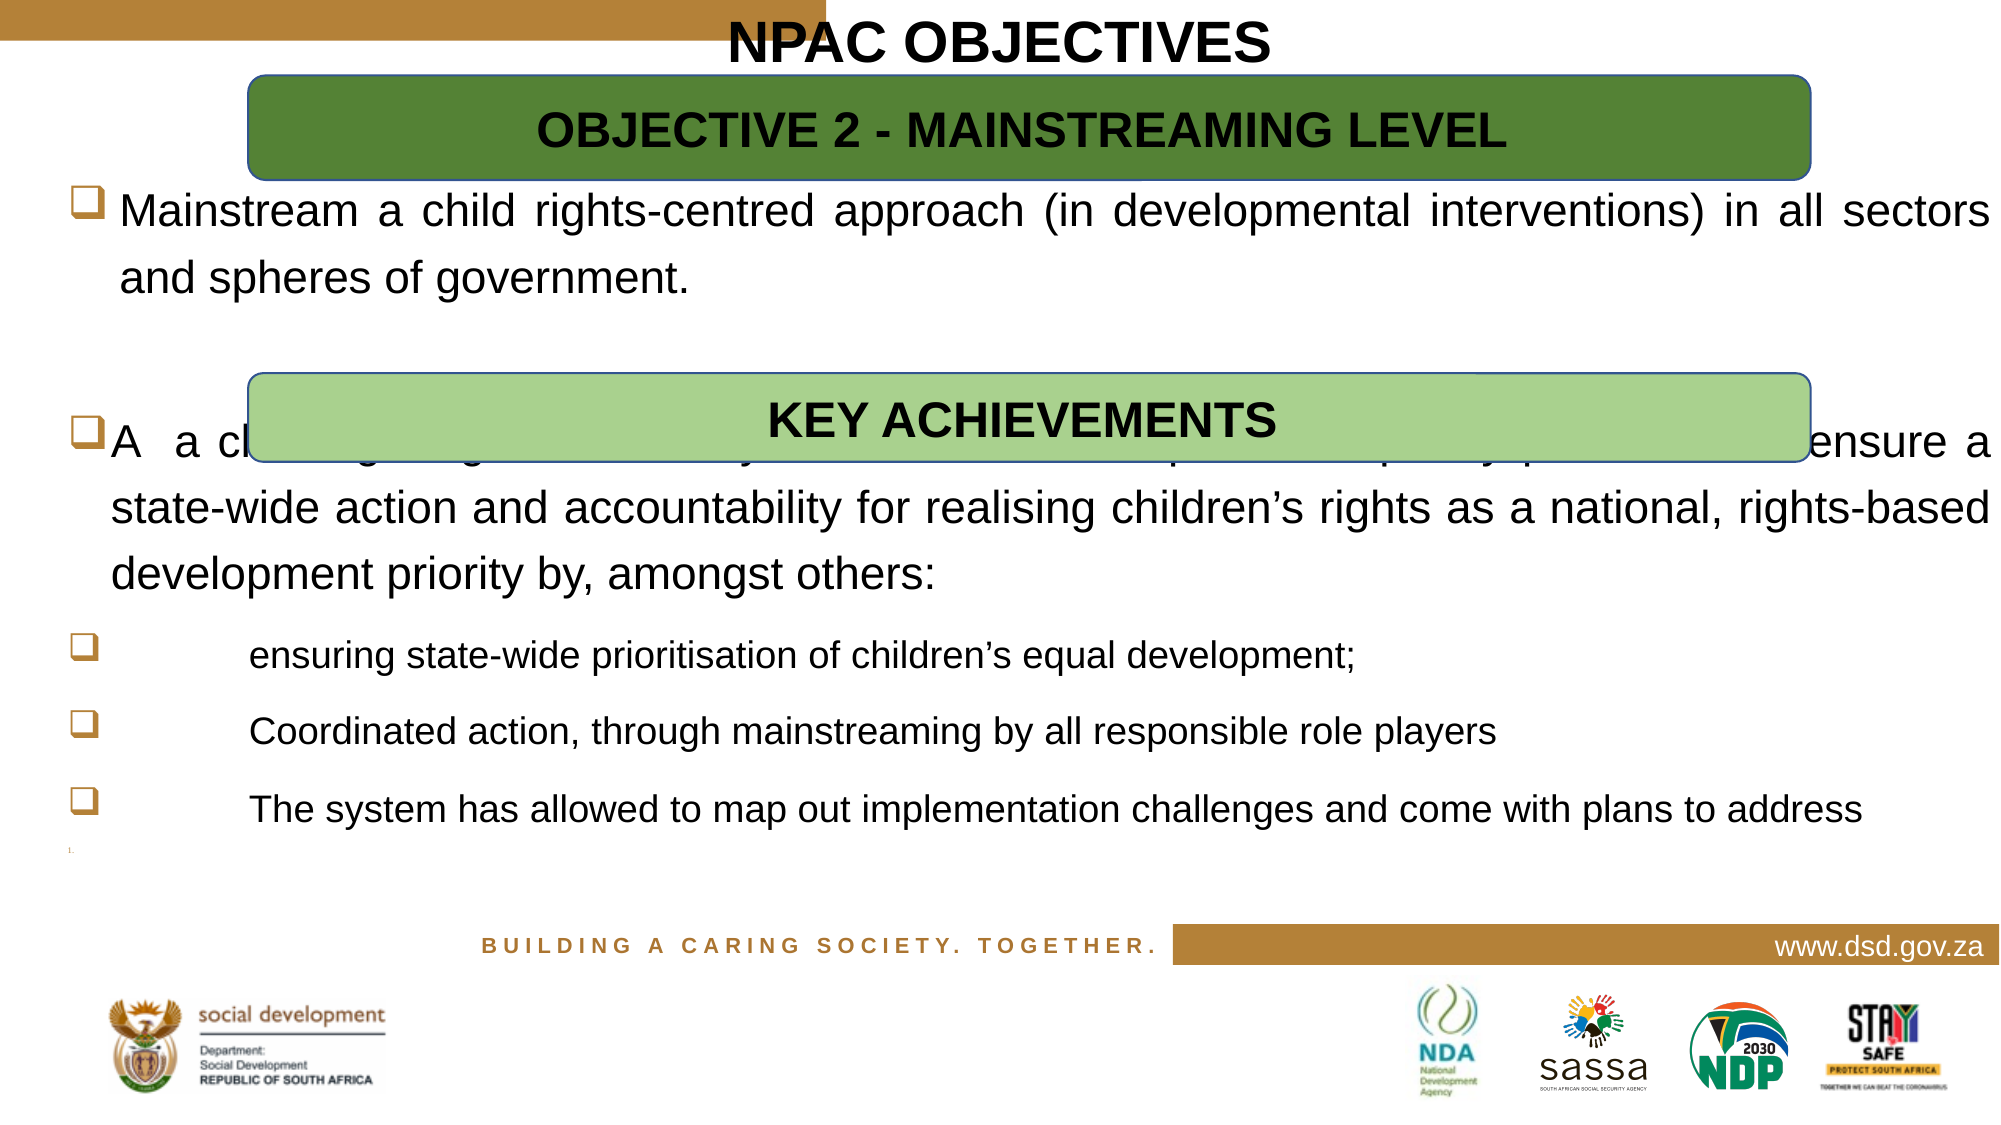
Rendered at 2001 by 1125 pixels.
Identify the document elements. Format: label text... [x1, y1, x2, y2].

picture [104, 974, 392, 1125]
picture [1802, 989, 1962, 1108]
title NPAC OBJECTIVES [23, 2, 1977, 83]
text_box OBJECTIVE 2 - MAINSTREAMING LEVEL [247, 74, 1812, 182]
text_box KEY ACHIEVEMENTS [247, 372, 1812, 463]
subtitle Mainstream a child rights-centred approach (in developmental interventions) in all sectors and spheres of government. A a child rights governance system has been adopted to explicitly prioritise and ensure a state-wide action and accountability for realising children’s rights as a national, rights-based development priority by, amongst others: ensuring state-wide prioritisation of children’s equal development; Coordinated action, through mainstreaming by all responsible role players The system has allowed to map out implementation challenges and come with plans to address [52, 48, 2000, 919]
text_box BUILDING A CARING SOCIETY. TOGETHER. [466, 924, 1171, 966]
text_box www.dsd.gov.za [1760, 920, 2000, 970]
picture [1405, 975, 1490, 1105]
